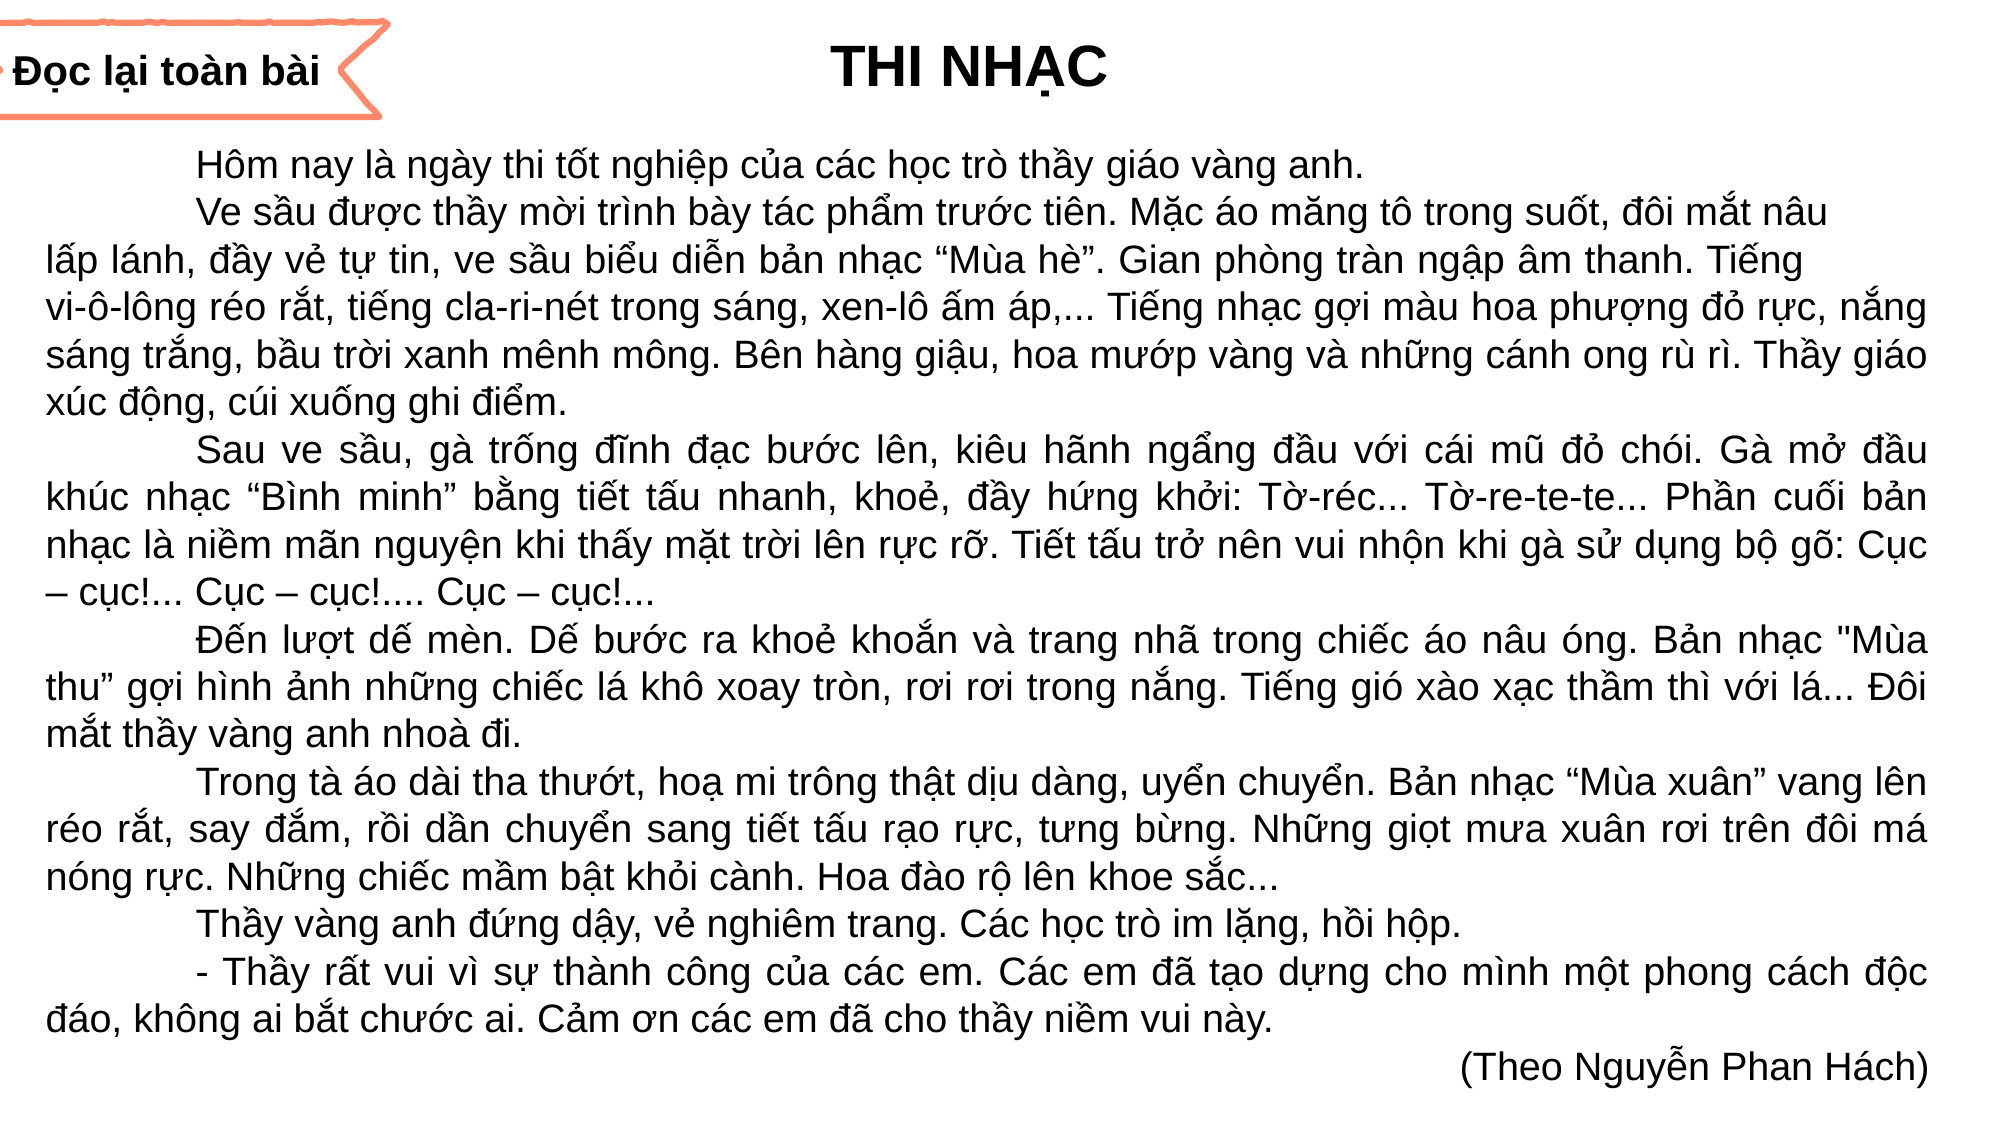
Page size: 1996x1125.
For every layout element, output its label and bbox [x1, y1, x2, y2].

text_box [0, 20, 388, 153]
text_box [0, 20, 1946, 1106]
